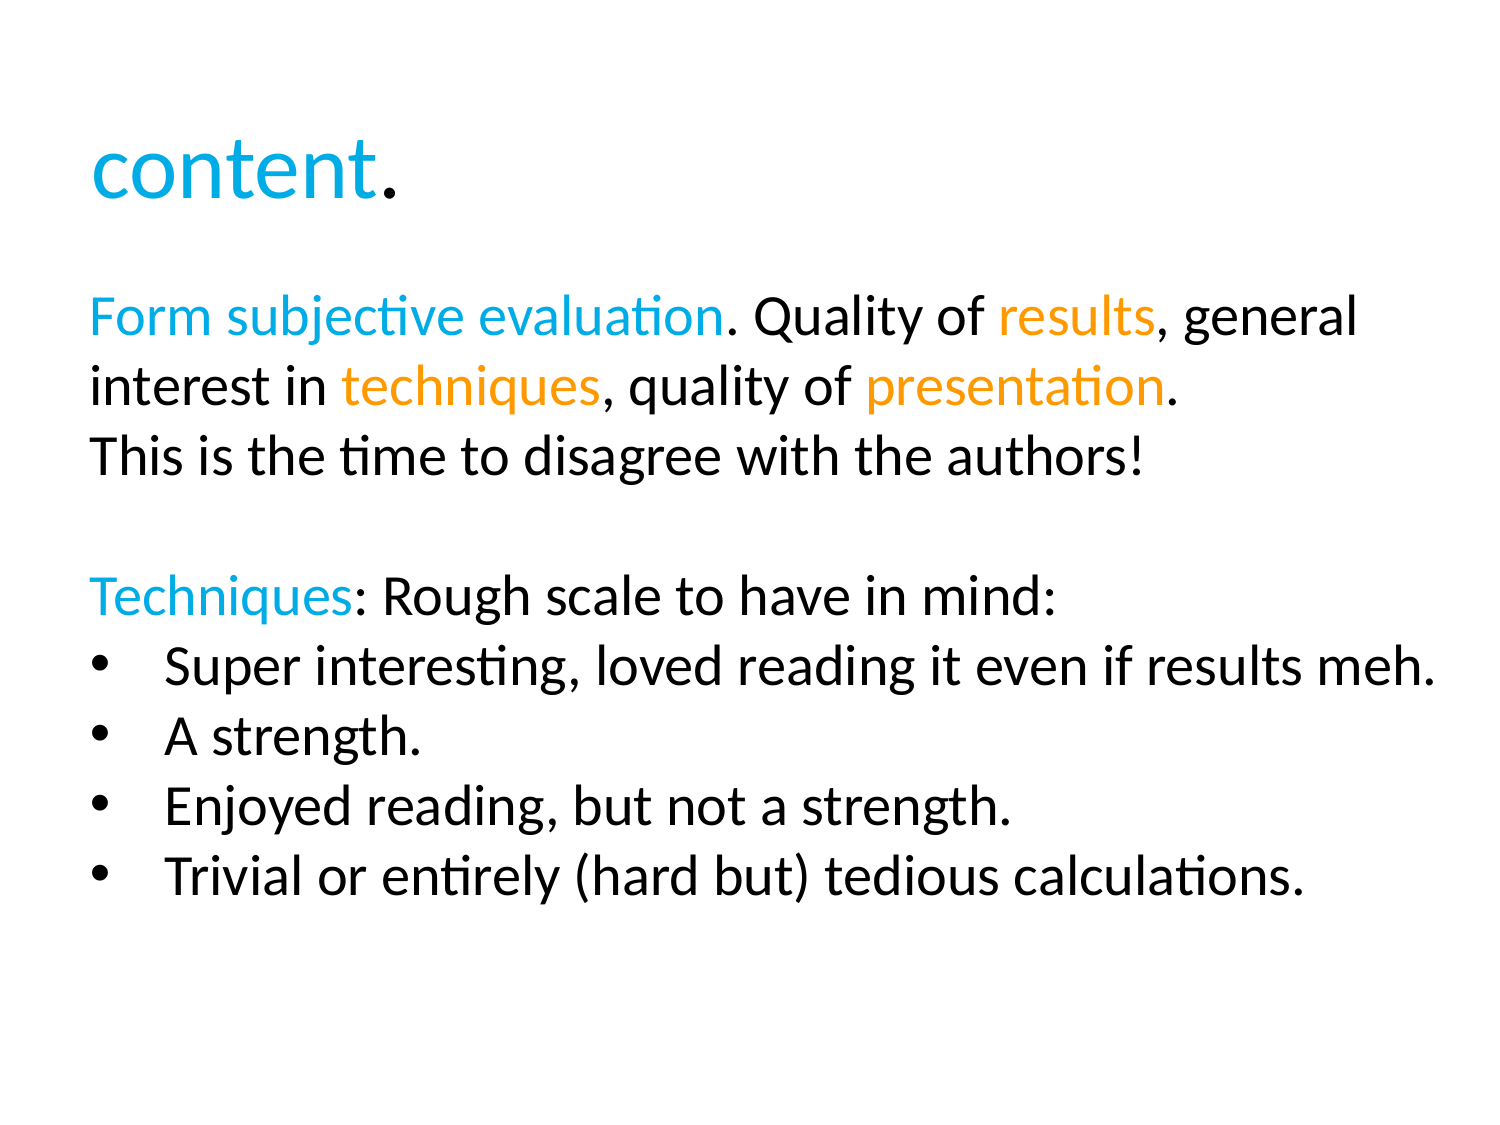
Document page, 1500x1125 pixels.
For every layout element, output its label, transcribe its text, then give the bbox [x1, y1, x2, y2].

text_box content. [76, 99, 417, 225]
text_box Form subjective evaluation. Quality of results, general interest in techniques, quality of presentation. This is the time to disagree with the authors! Techniques: Rough scale to have in mind: Super interesting, loved reading it even if results meh. A strength. Enjoyed reading, but not a strength. Trivial or entirely (hard but) tedious calculations. [74, 270, 1500, 915]
